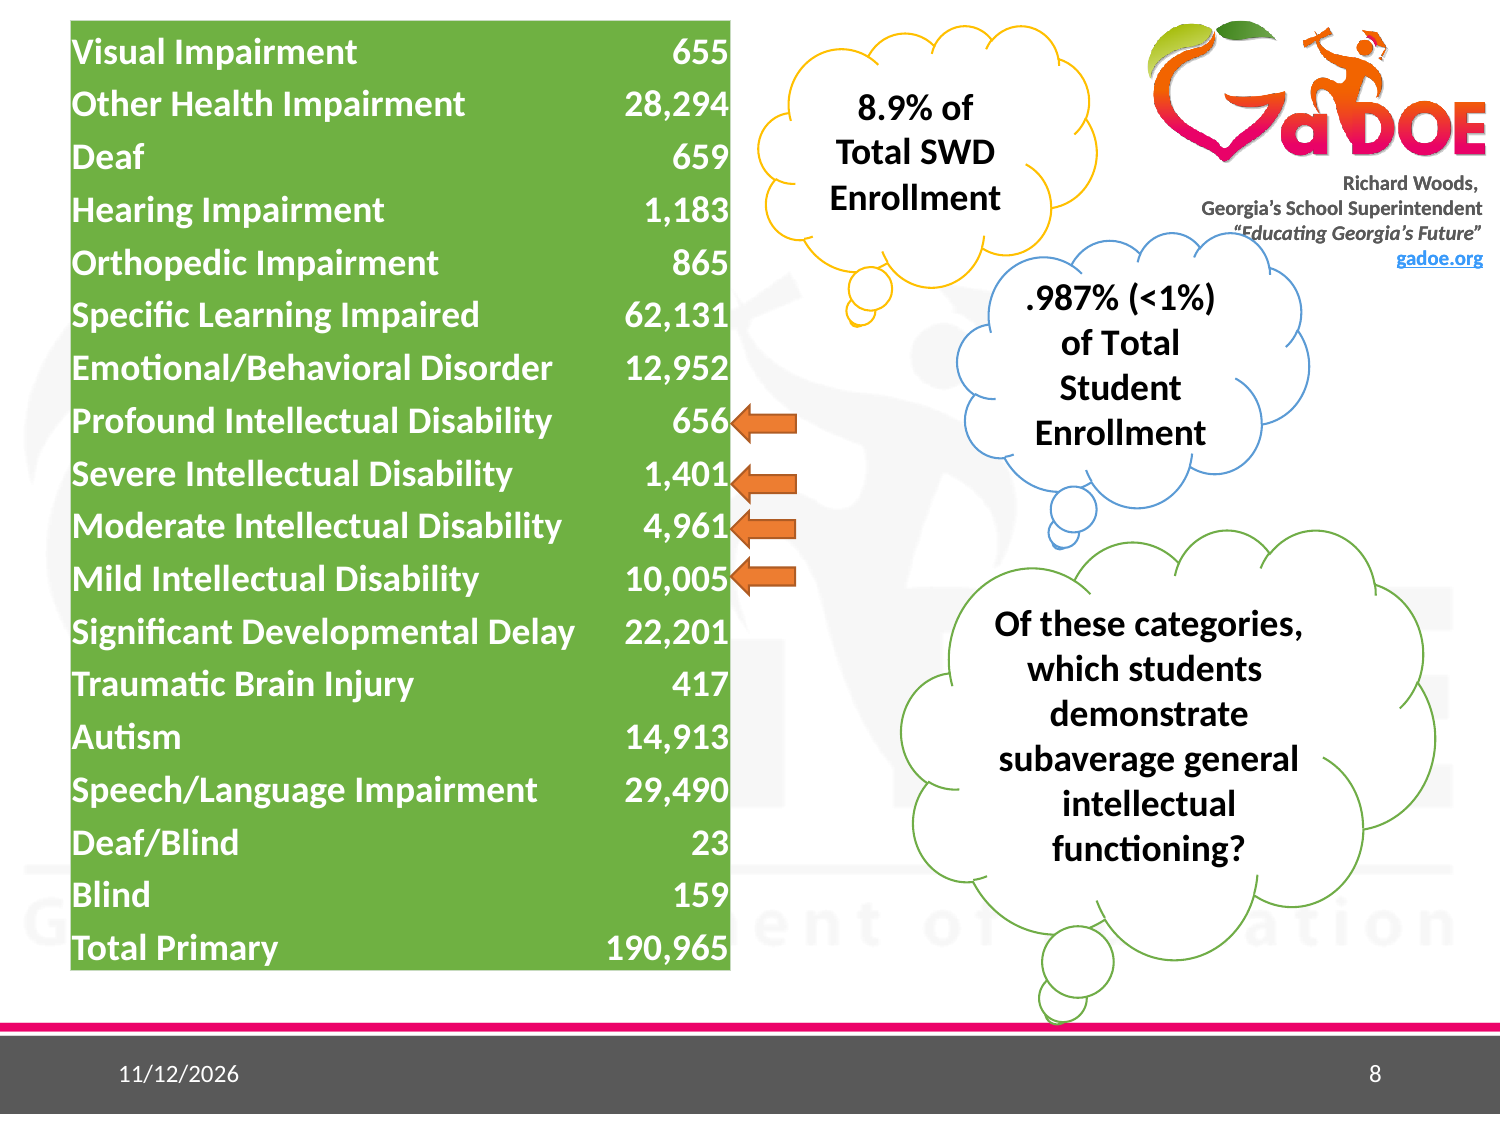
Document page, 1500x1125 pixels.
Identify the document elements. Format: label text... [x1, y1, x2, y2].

table_cell 62,131 [600, 285, 730, 337]
text_box Of these categories, which students demonstrate subaverage general intellectual functioning? [899, 529, 1437, 1026]
table_cell 659 [600, 126, 730, 179]
table_cell Deaf/Blind [71, 812, 600, 865]
table_cell Moderate Intellectual Disability [71, 495, 600, 548]
table_cell Emotional/Behavioral Disorder [71, 337, 600, 390]
table_cell 29,490 [600, 759, 730, 812]
table_cell 14,913 [600, 706, 730, 759]
table_cell Blind [71, 865, 600, 917]
table_cell 4,961 [600, 495, 730, 548]
table_cell 190,965 [600, 917, 730, 970]
table_cell Traumatic Brain Injury [71, 654, 600, 706]
table_cell Hearing Impairment [71, 179, 600, 232]
table_cell 12,952 [600, 337, 730, 390]
table_cell 22,201 [600, 601, 730, 654]
table_cell 865 [600, 232, 730, 285]
table_cell Specific Learning Impaired [71, 285, 600, 337]
table_cell 656 [600, 390, 730, 443]
table_cell Deaf [71, 126, 600, 179]
table_cell 1,183 [600, 179, 730, 232]
table_cell Total Primary [71, 917, 600, 970]
text_box [729, 508, 797, 550]
picture [19, 235, 1473, 980]
table_cell 10,005 [600, 548, 730, 601]
table_cell 28,294 [600, 74, 730, 126]
table_cell 1,401 [600, 443, 730, 495]
table_header 655 [600, 21, 730, 74]
table_cell Mild Intellectual Disability [71, 548, 600, 601]
table_header Visual Impairment [71, 21, 600, 74]
slide_number 8 [1059, 1042, 1397, 1103]
table_cell Profound Intellectual Disability [71, 390, 600, 443]
table_cell Autism [71, 706, 600, 759]
table_cell 23 [600, 812, 730, 865]
table_cell Other Health Impairment [71, 74, 600, 126]
text_box 8.9% of Total SWD Enrollment [757, 25, 1098, 328]
table_cell Orthopedic Impairment [71, 232, 600, 285]
table_cell Severe Intellectual Disability [71, 443, 600, 495]
table_cell Speech/Language Impairment [71, 759, 600, 812]
text_box [729, 556, 797, 598]
text_box [730, 463, 797, 505]
table_cell 417 [600, 654, 730, 706]
picture [1188, 235, 1213, 245]
table_cell 159 [600, 865, 730, 917]
table_cell Significant Developmental Delay [71, 601, 600, 654]
picture [1135, 8, 1499, 164]
text_box [730, 403, 797, 445]
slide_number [103, 1042, 441, 1103]
text_box .987% (<1%) of Total Student Enrollment [955, 232, 1311, 551]
